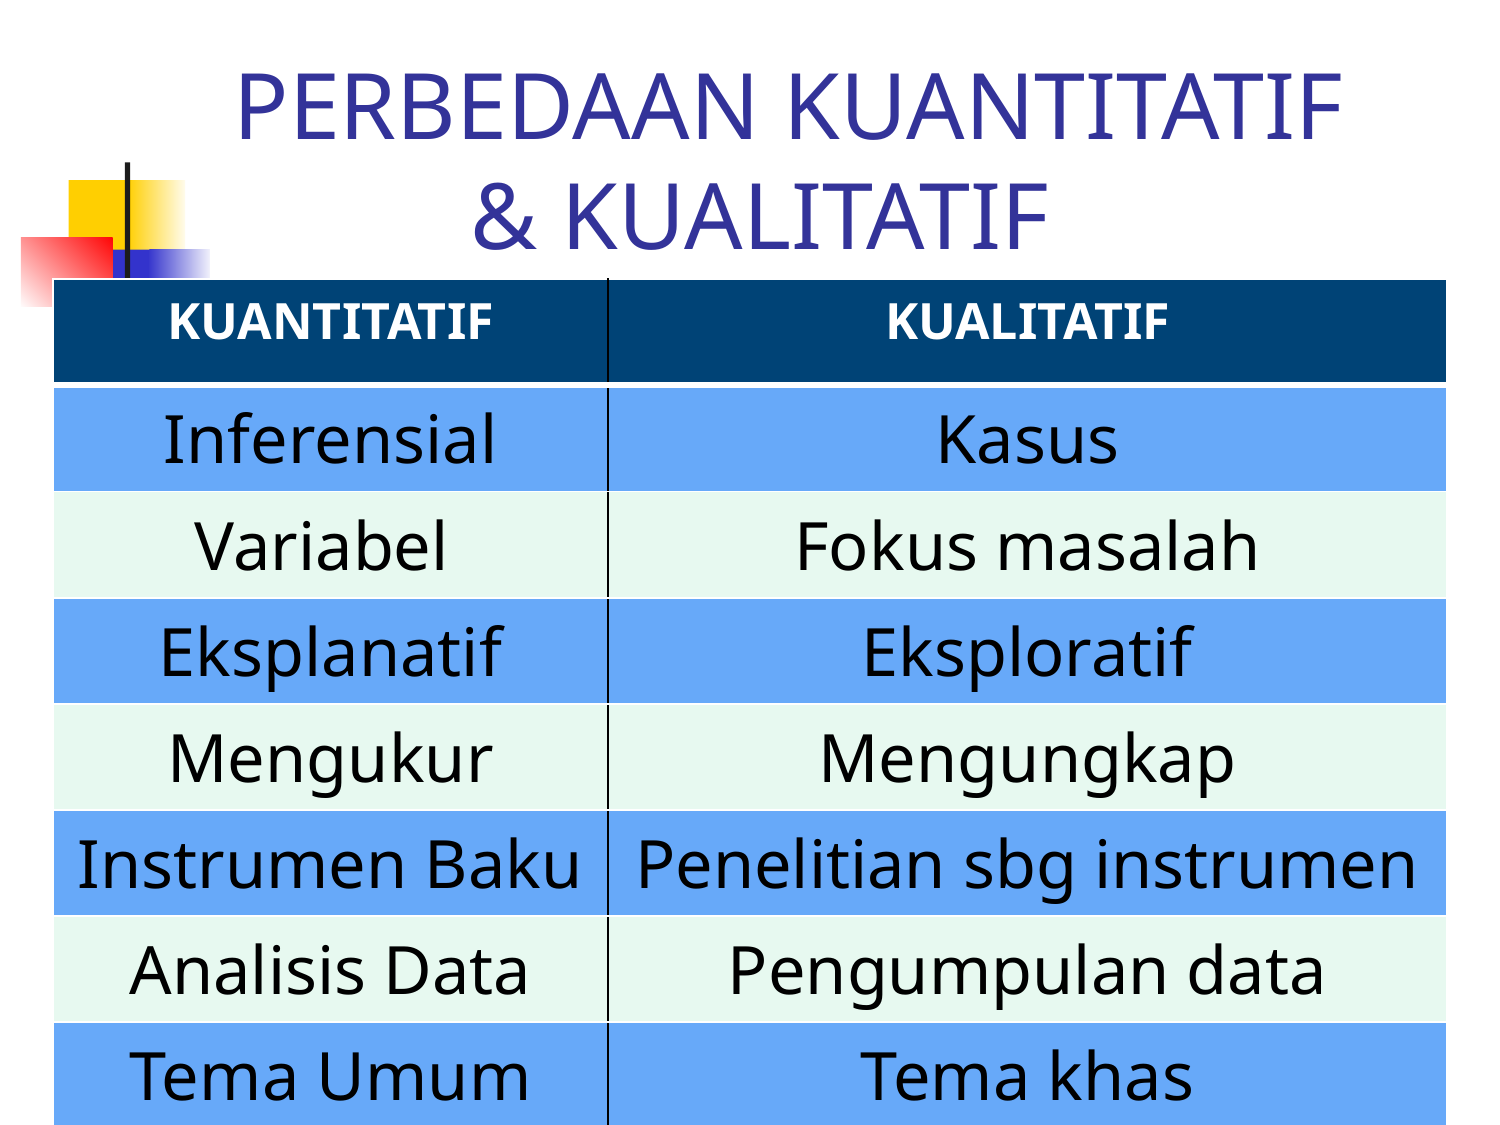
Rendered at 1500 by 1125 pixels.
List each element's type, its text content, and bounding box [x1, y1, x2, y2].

table_cell Tema khas [609, 1023, 1446, 1125]
table_cell Variabel [54, 492, 607, 597]
table_cell Penelitian sbg instrumen [609, 811, 1446, 915]
table_cell Mengungkap [609, 705, 1446, 809]
table_header KUANTITATIF [54, 280, 607, 382]
table_cell Fokus masalah [609, 492, 1446, 597]
table_cell Eksploratif [609, 599, 1446, 703]
table_cell Mengukur [54, 705, 607, 809]
table_cell Analisis Data [54, 917, 607, 1021]
table_cell Kasus [609, 388, 1446, 491]
table_header KUALITATIF [609, 280, 1446, 382]
table_cell Pengumpulan data [609, 917, 1446, 1021]
table_cell Tema Umum [54, 1023, 607, 1125]
table_cell Inferensial [54, 388, 607, 491]
table_cell Instrumen Baku [54, 811, 607, 915]
table_cell Eksplanatif [54, 599, 607, 703]
title PERBEDAAN KUANTITATIF & KUALITATIF [218, 34, 1468, 276]
